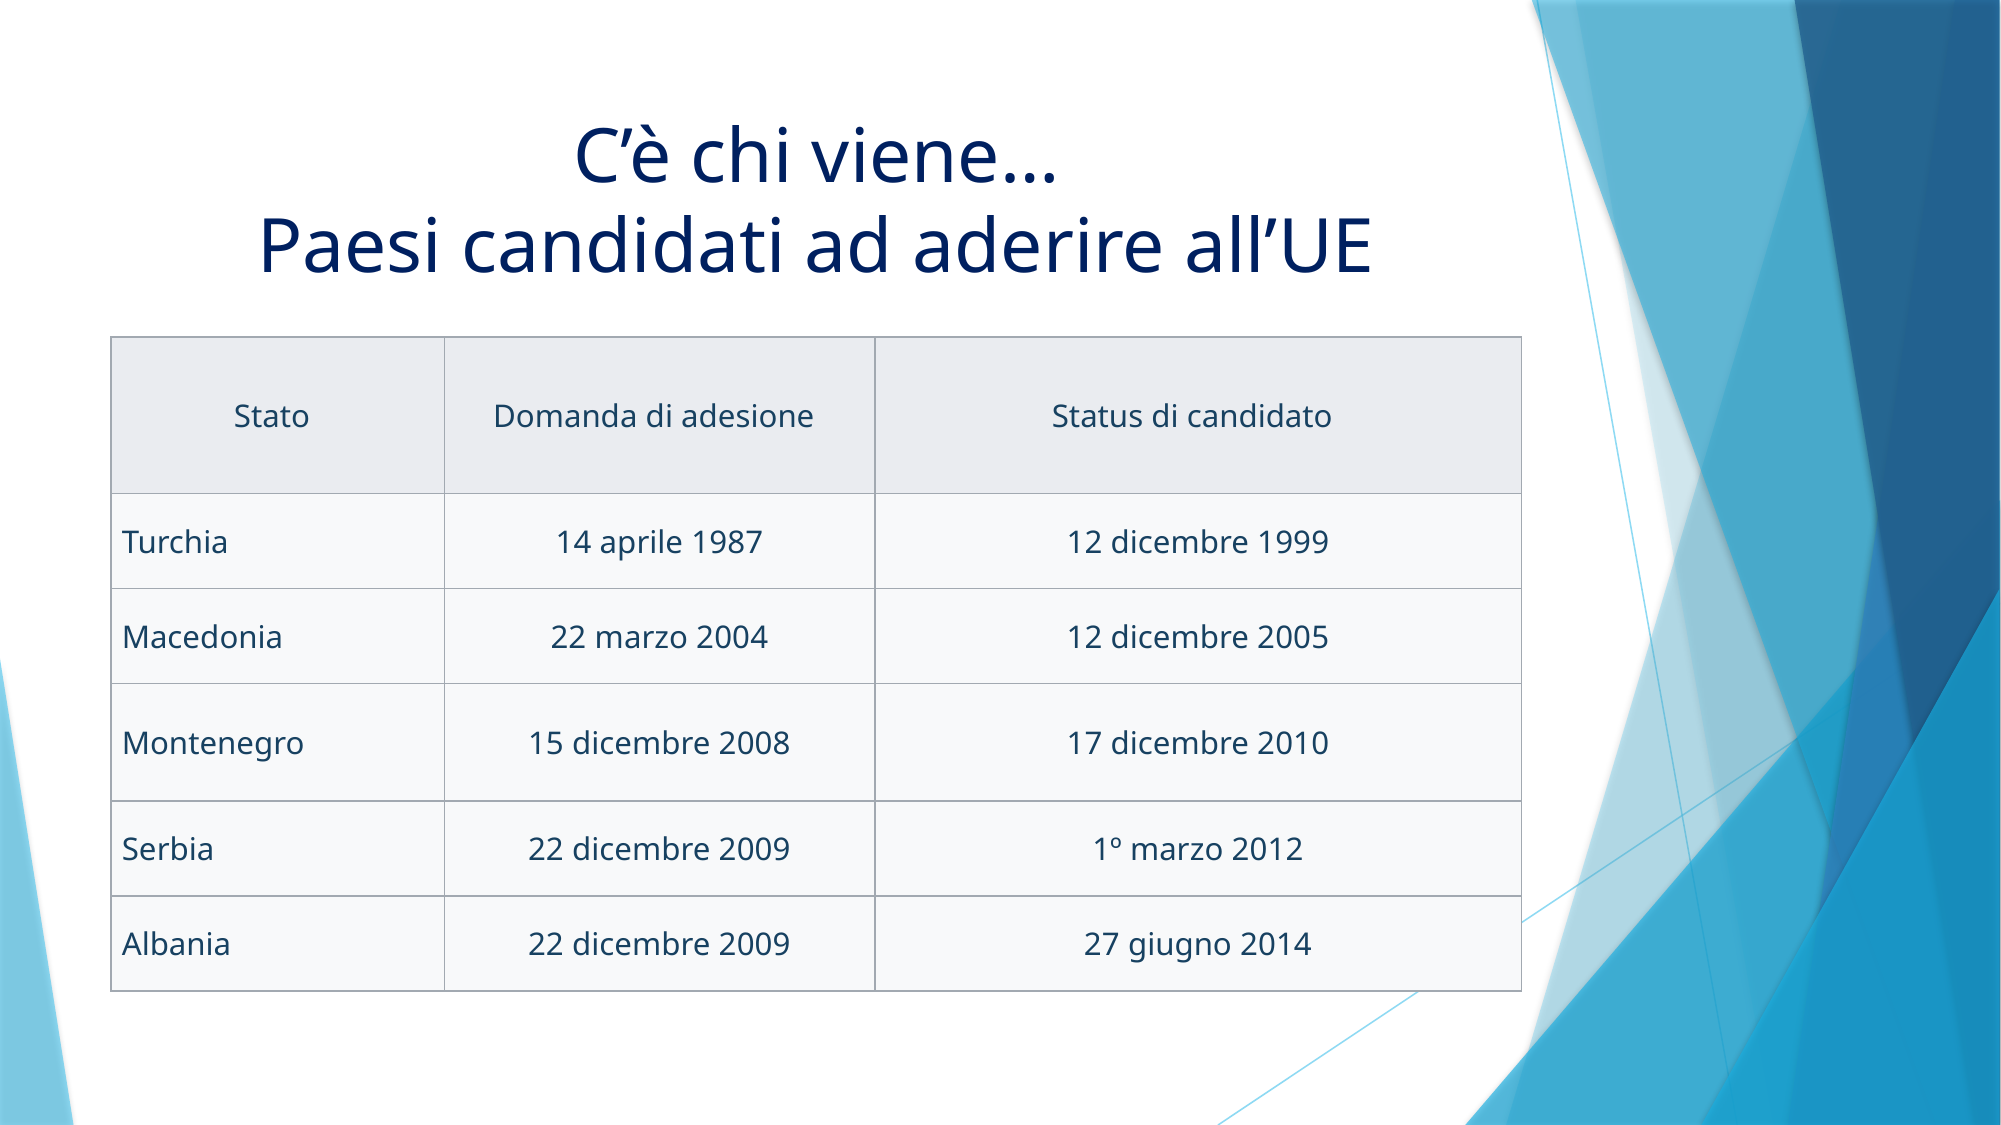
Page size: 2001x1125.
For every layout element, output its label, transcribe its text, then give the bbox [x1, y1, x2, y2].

table_cell Macedonia [112, 589, 444, 683]
table_header Status di candidato [876, 338, 1521, 493]
table_cell 22 dicembre 2009 [445, 802, 874, 895]
table_header Stato [112, 338, 444, 493]
table_header Domanda di adesione [445, 338, 874, 493]
table_cell Montenegro [112, 684, 444, 800]
table_cell 12 dicembre 2005 [876, 589, 1521, 683]
table_cell 14 aprile 1987 [445, 494, 874, 588]
table_cell 1º marzo 2012 [876, 802, 1521, 895]
table_cell Serbia [112, 802, 444, 895]
title C’è chi viene… Paesi candidati ad aderire all’UE [111, 99, 1522, 317]
table_cell 15 dicembre 2008 [445, 684, 874, 800]
table_cell 27 giugno 2014 [876, 897, 1521, 990]
table_cell Albania [112, 897, 444, 990]
table_cell 12 dicembre 1999 [876, 494, 1521, 588]
table_cell Turchia [112, 494, 444, 588]
table_cell 17 dicembre 2010 [876, 684, 1521, 800]
table_cell 22 marzo 2004 [445, 589, 874, 683]
table_cell 22 dicembre 2009 [445, 897, 874, 990]
